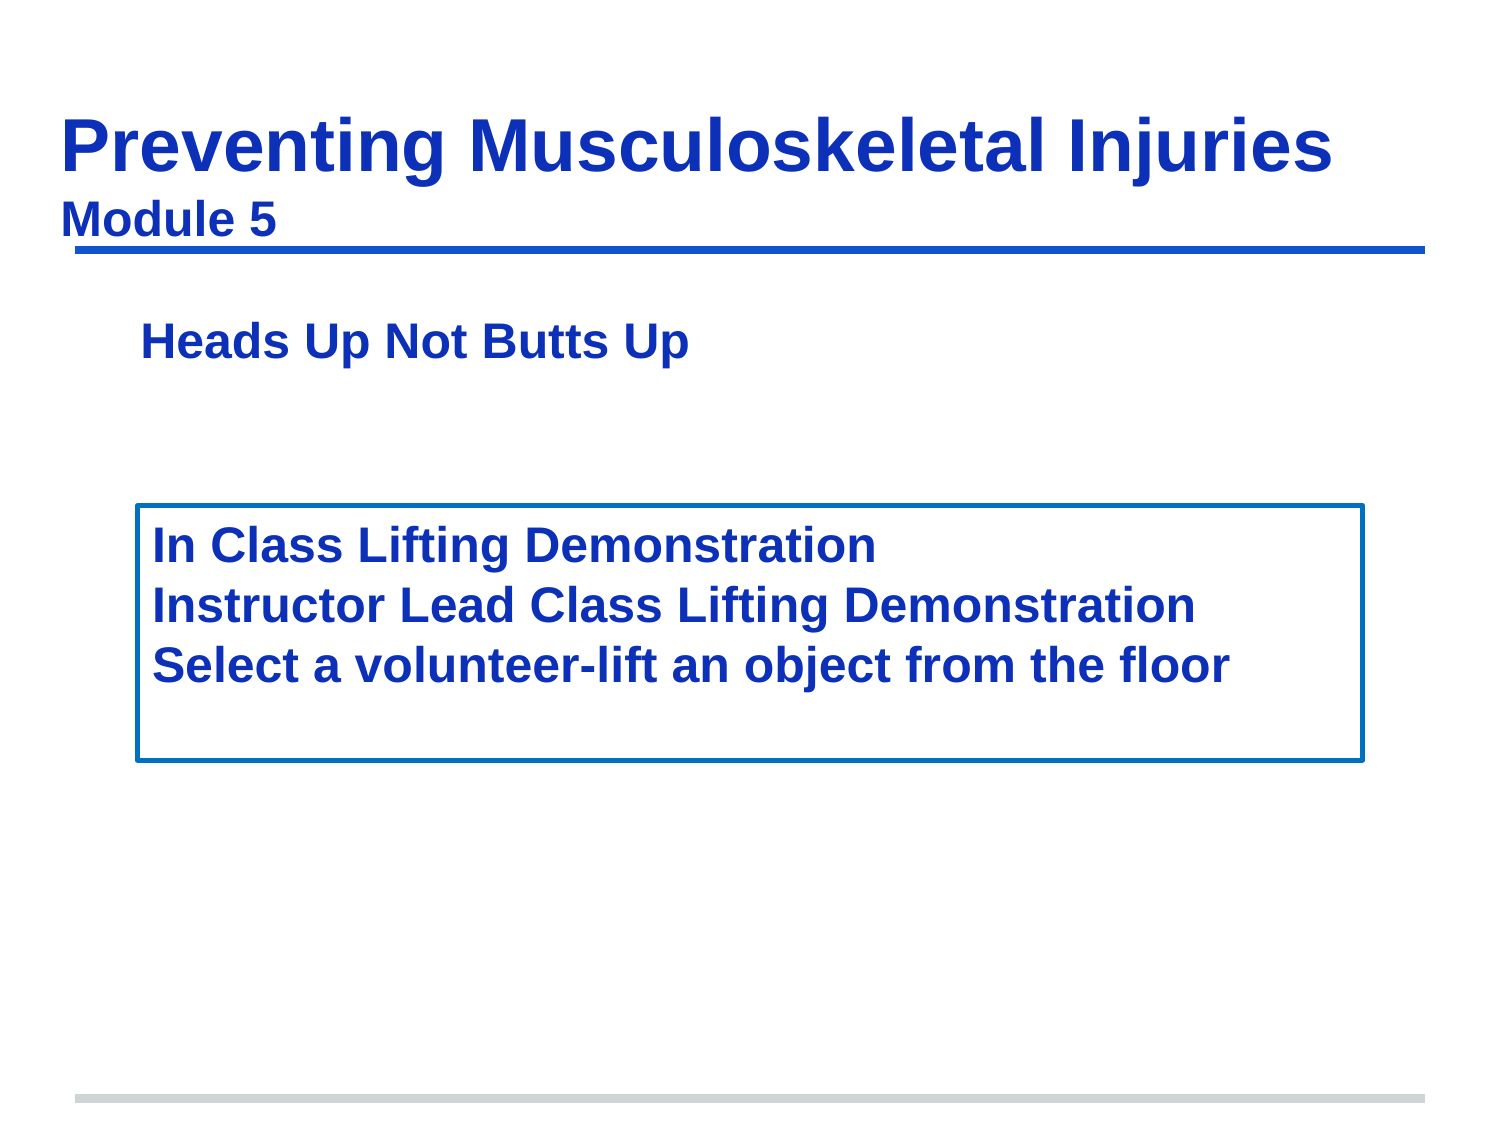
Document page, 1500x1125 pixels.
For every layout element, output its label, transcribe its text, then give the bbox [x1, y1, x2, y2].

title Preventing Musculoskeletal Injuries Module 5 slide 25 [45, 73, 1396, 262]
text_box Heads Up Not Butts Up [125, 301, 706, 737]
text_box In Class Lifting Demonstration Instructor Lead Class Lifting Demonstration Select a volunteer-lift an object from the floor [137, 505, 1363, 761]
